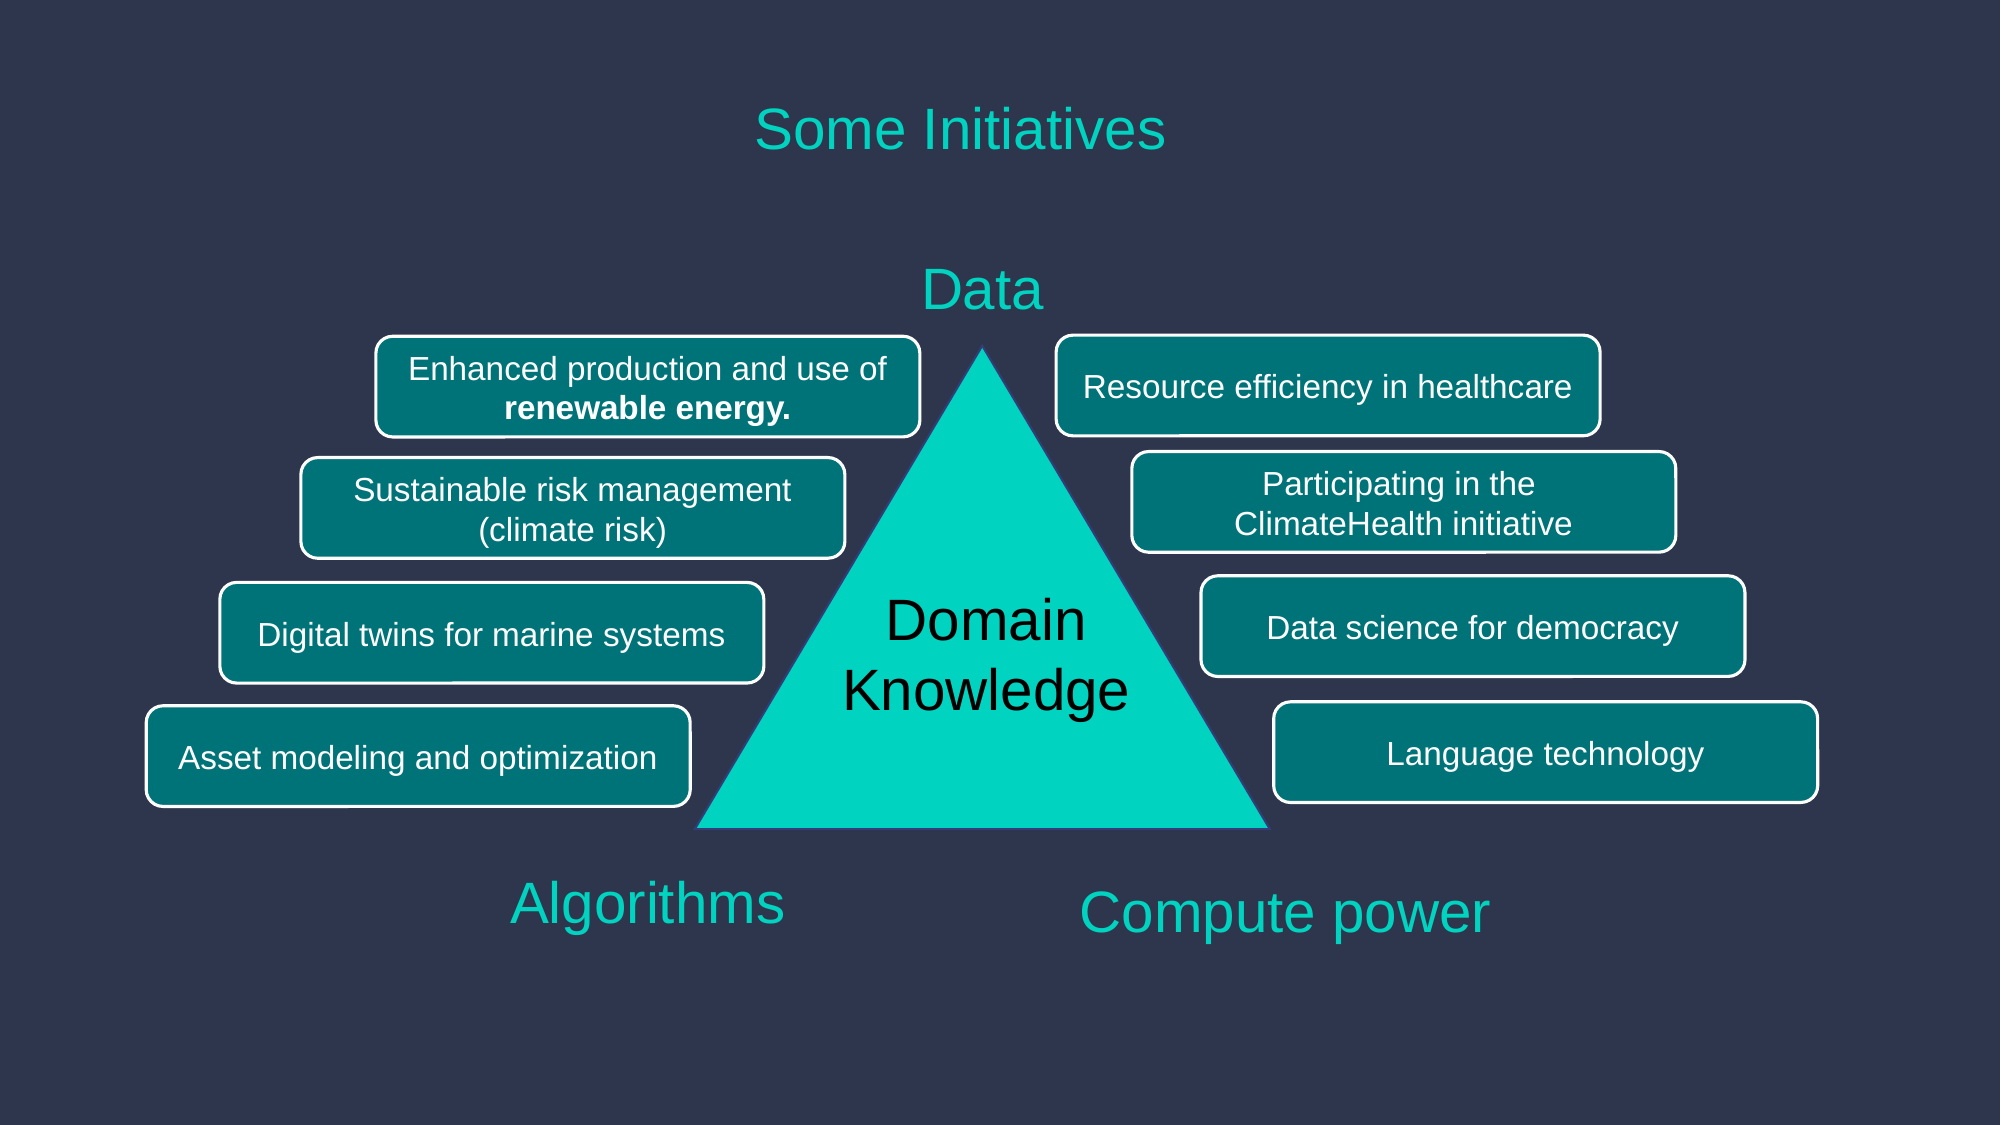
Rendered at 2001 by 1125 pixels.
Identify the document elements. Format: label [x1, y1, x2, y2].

text_box [146, 83, 1818, 807]
text_box [493, 807, 1510, 953]
